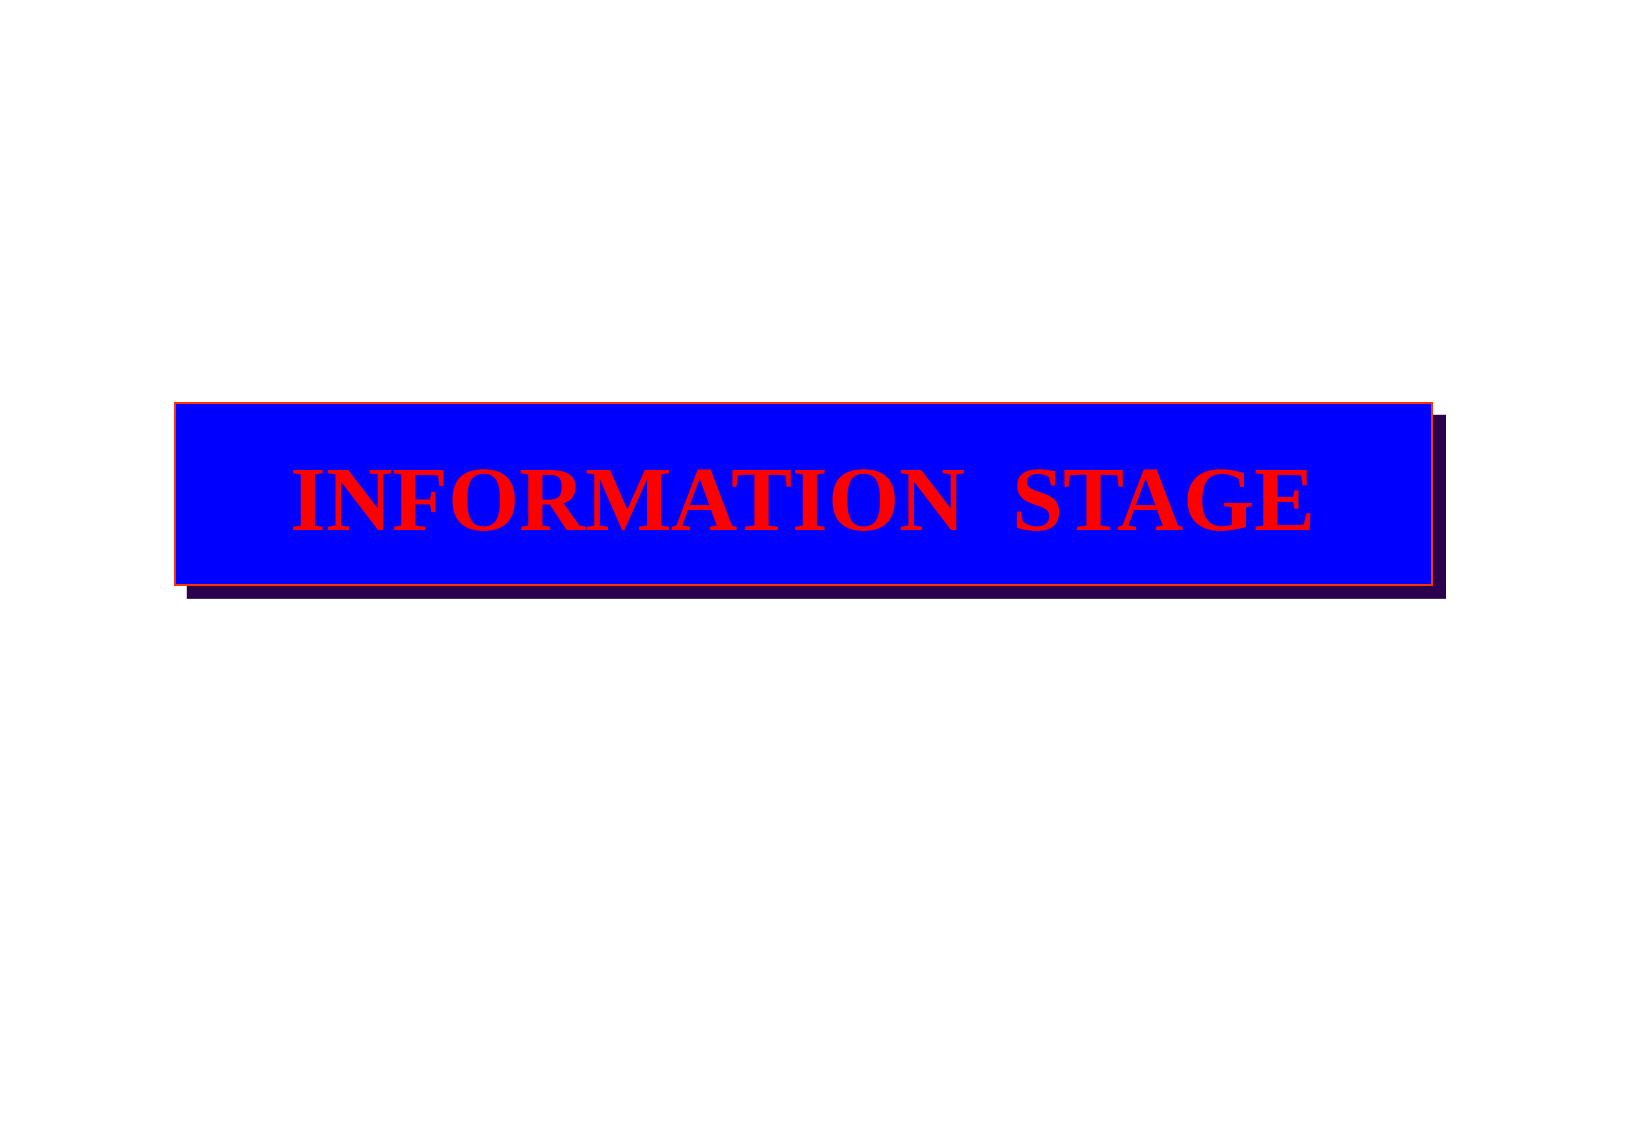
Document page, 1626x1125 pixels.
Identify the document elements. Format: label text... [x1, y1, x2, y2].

title INFORMATION STAGE [174, 402, 1433, 586]
